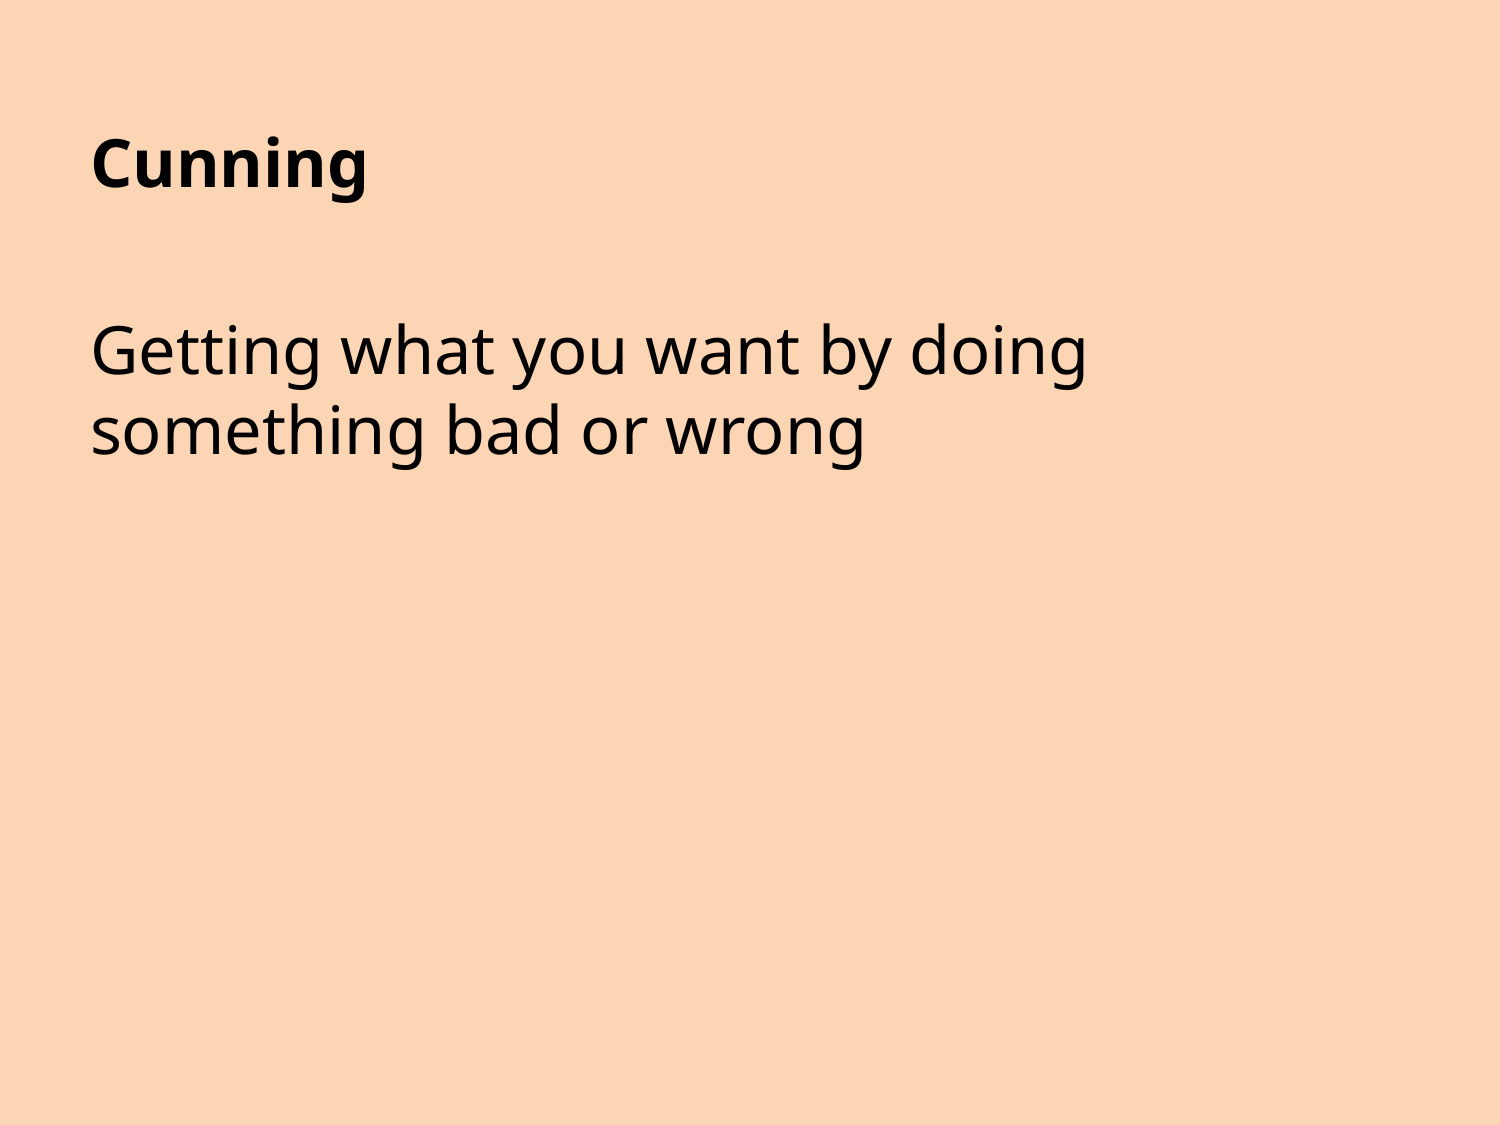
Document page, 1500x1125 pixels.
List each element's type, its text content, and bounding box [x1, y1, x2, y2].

list Cunning Getting what you want by doing something bad or wrong [75, 113, 1425, 1005]
